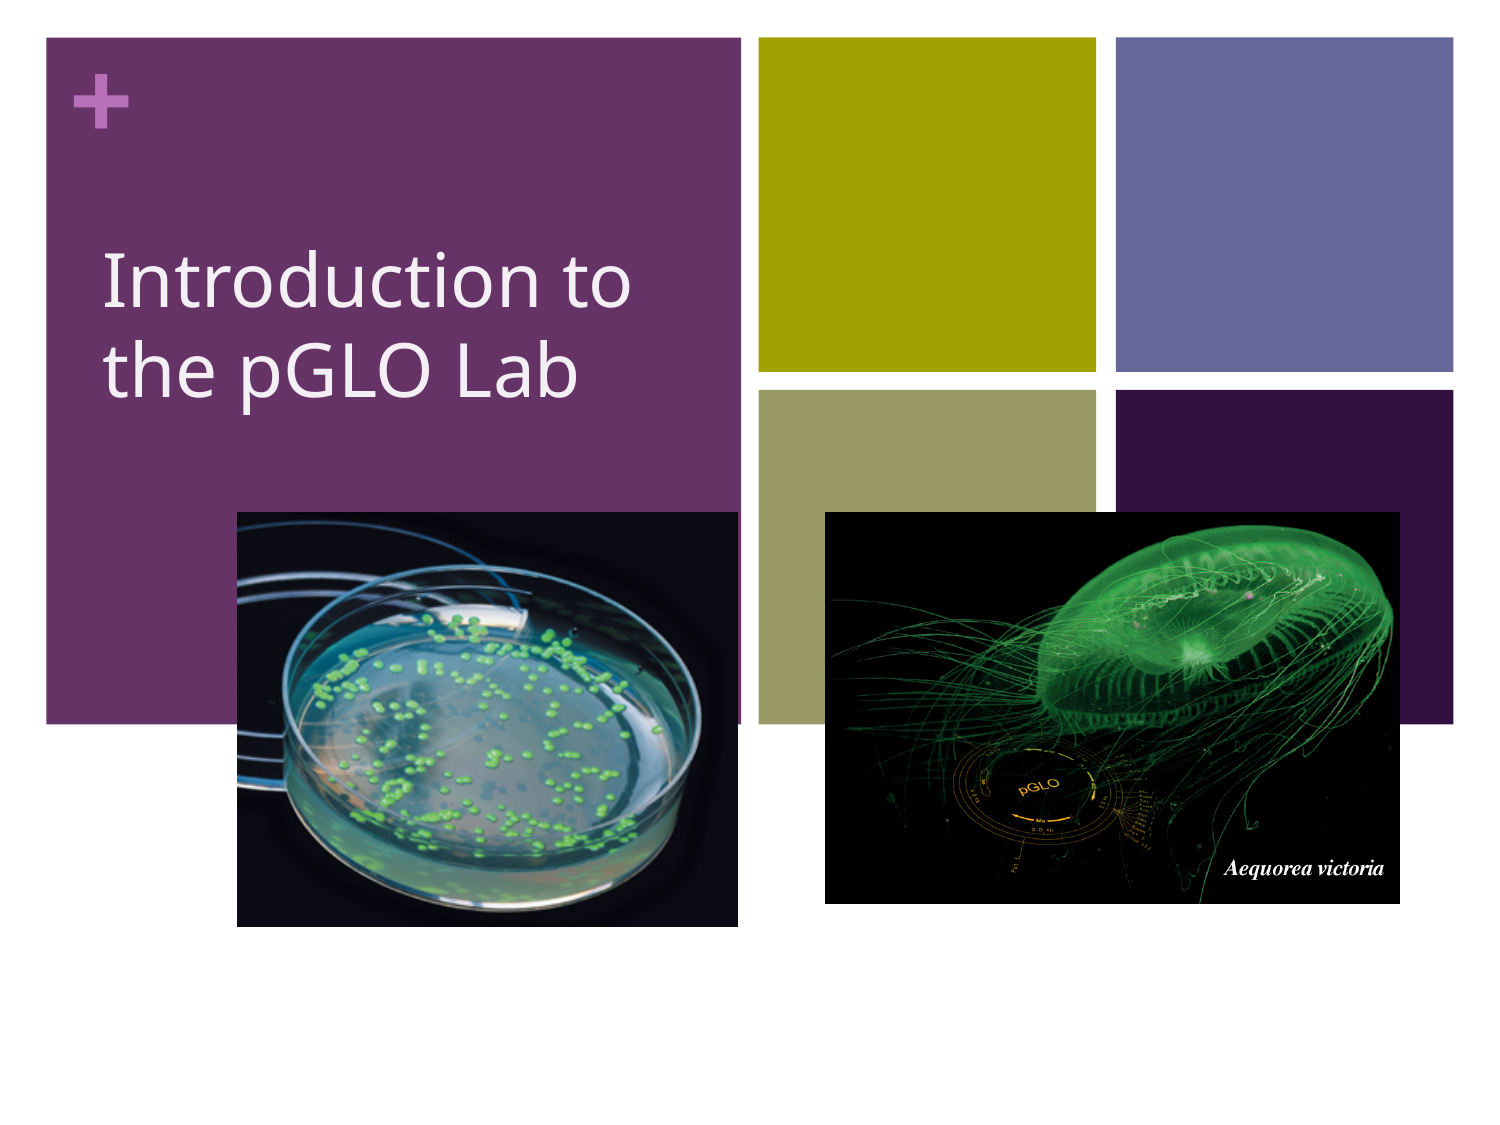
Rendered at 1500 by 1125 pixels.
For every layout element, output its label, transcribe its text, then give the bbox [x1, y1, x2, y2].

picture [236, 511, 739, 928]
title Introduction to the pGLO Lab [87, 224, 725, 525]
picture [824, 511, 1401, 904]
